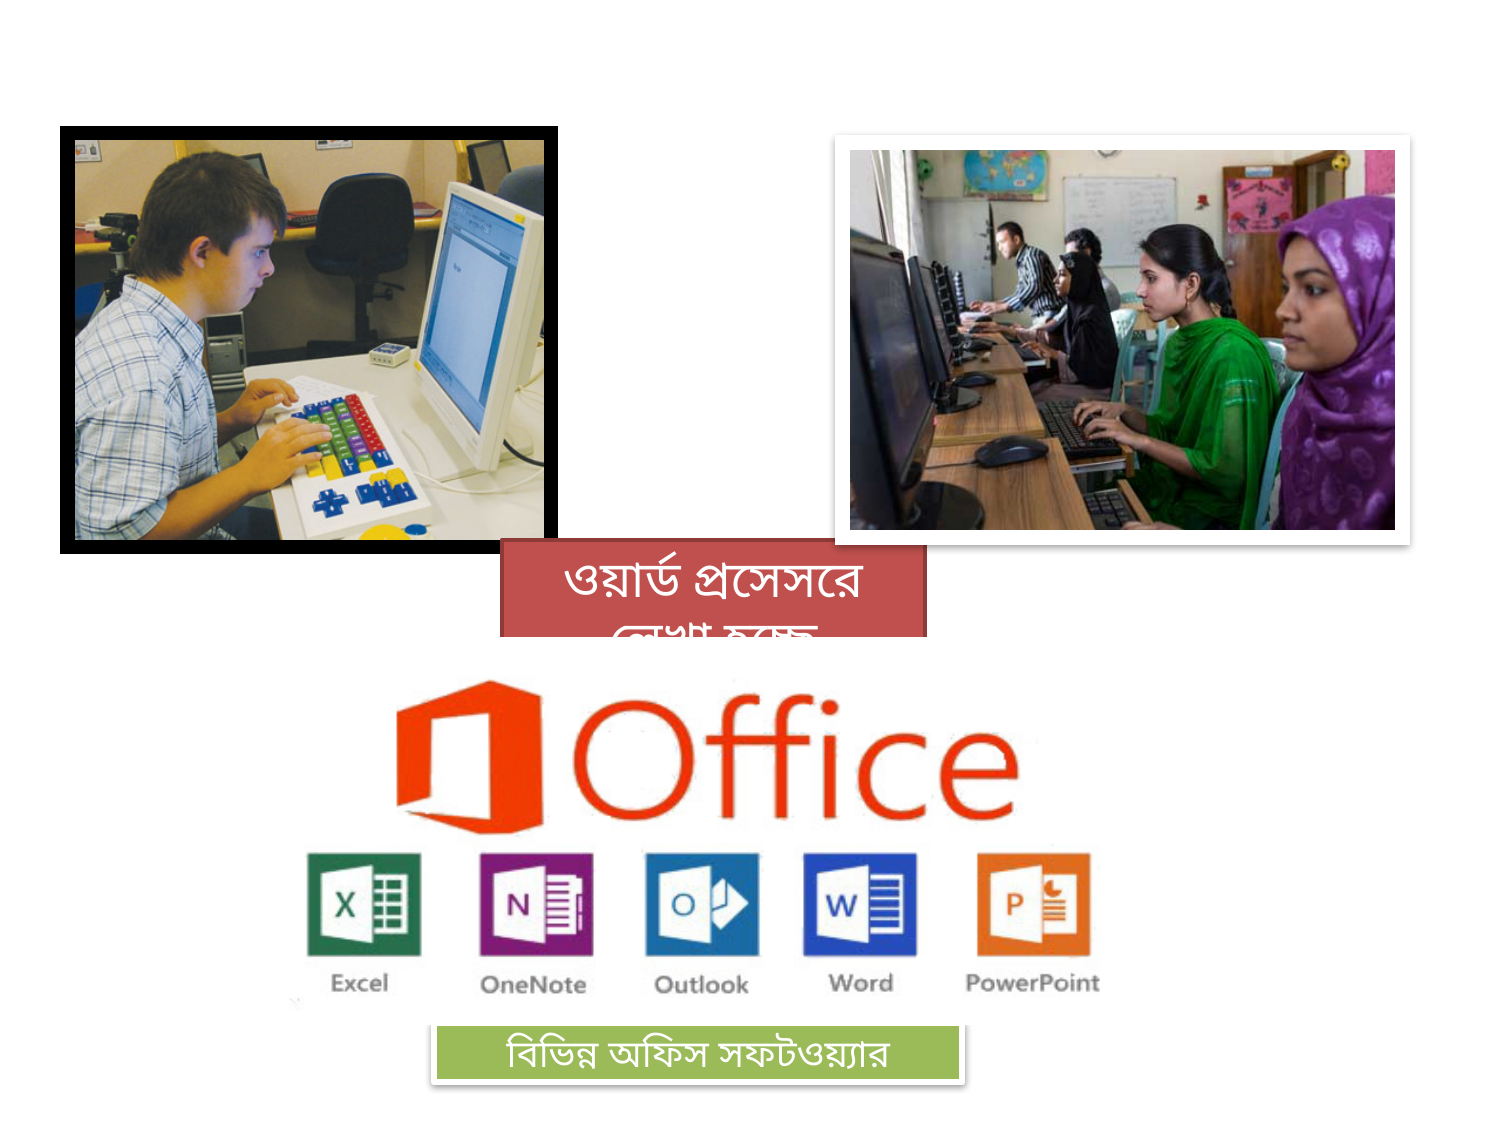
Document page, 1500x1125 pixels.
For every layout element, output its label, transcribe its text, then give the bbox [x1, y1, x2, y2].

picture [274, 637, 1176, 1025]
text_box ওয়ার্ড প্রসেসরে লেখা হচ্ছে [500, 538, 927, 635]
picture [74, 139, 544, 541]
picture [849, 149, 1396, 531]
text_box বিভিন্ন অফিস সফটওয়্যার [431, 1033, 965, 1085]
